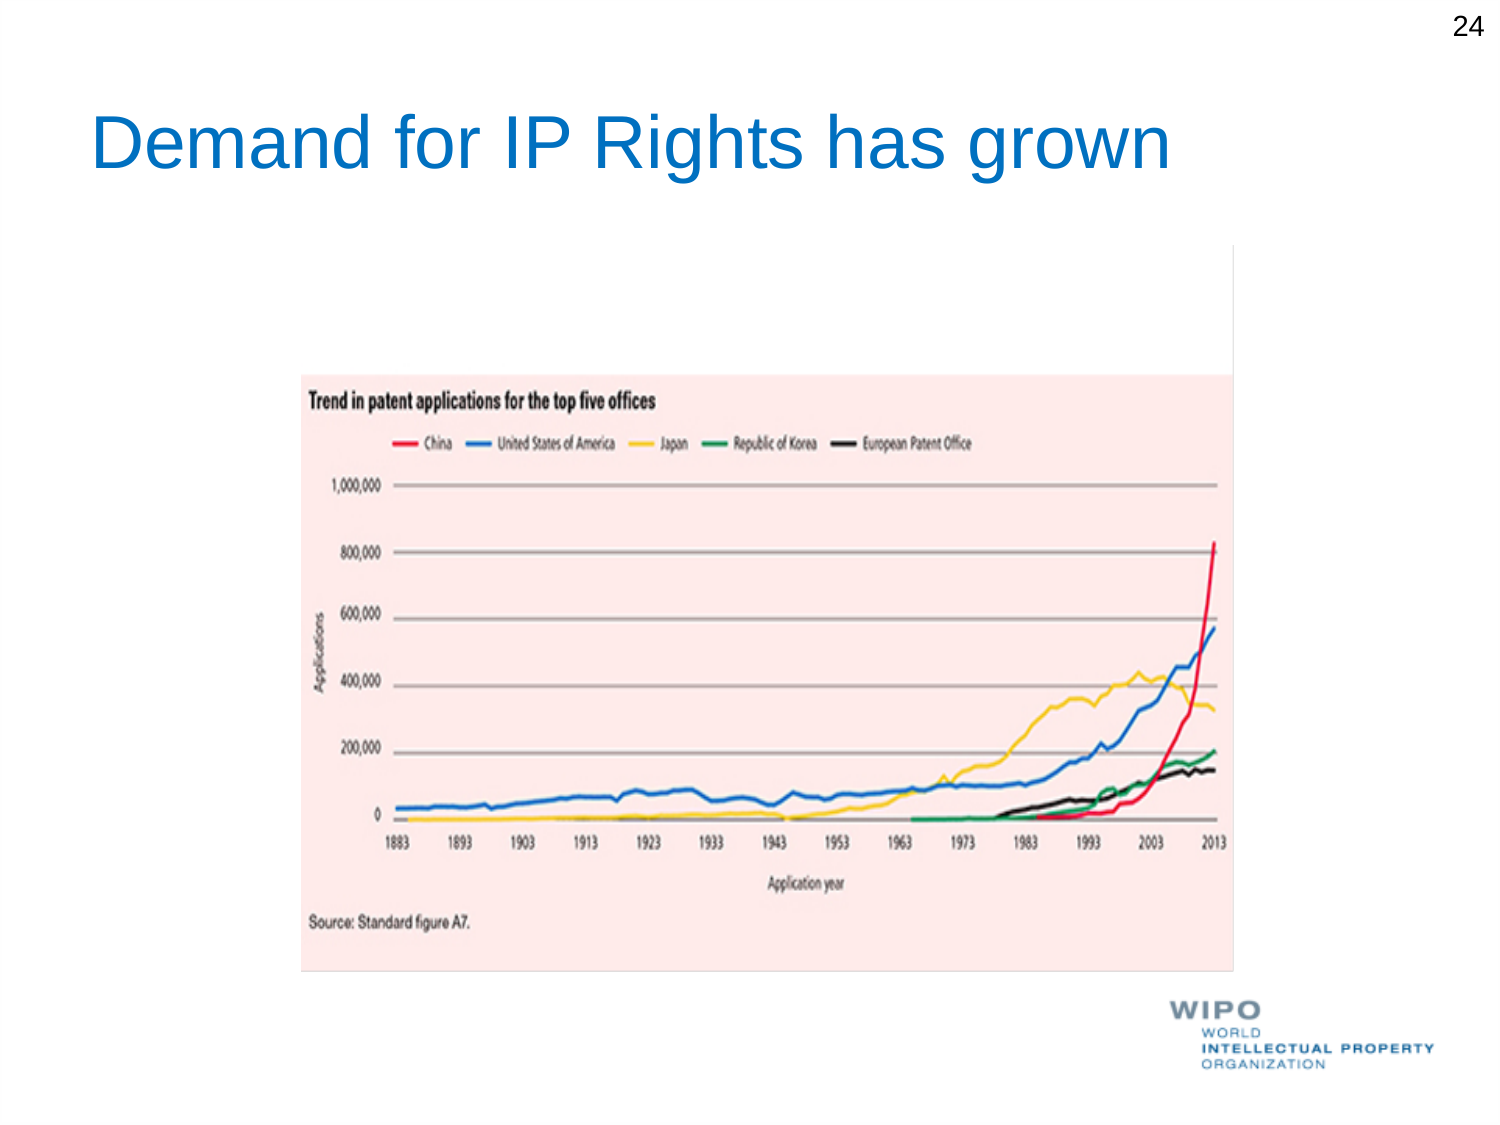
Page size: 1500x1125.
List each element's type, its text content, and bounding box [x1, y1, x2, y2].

picture [0, 0, 1500, 1125]
title Demand for IP Rights has grown [75, 45, 1425, 233]
slide_number 24 [1149, 0, 1500, 79]
